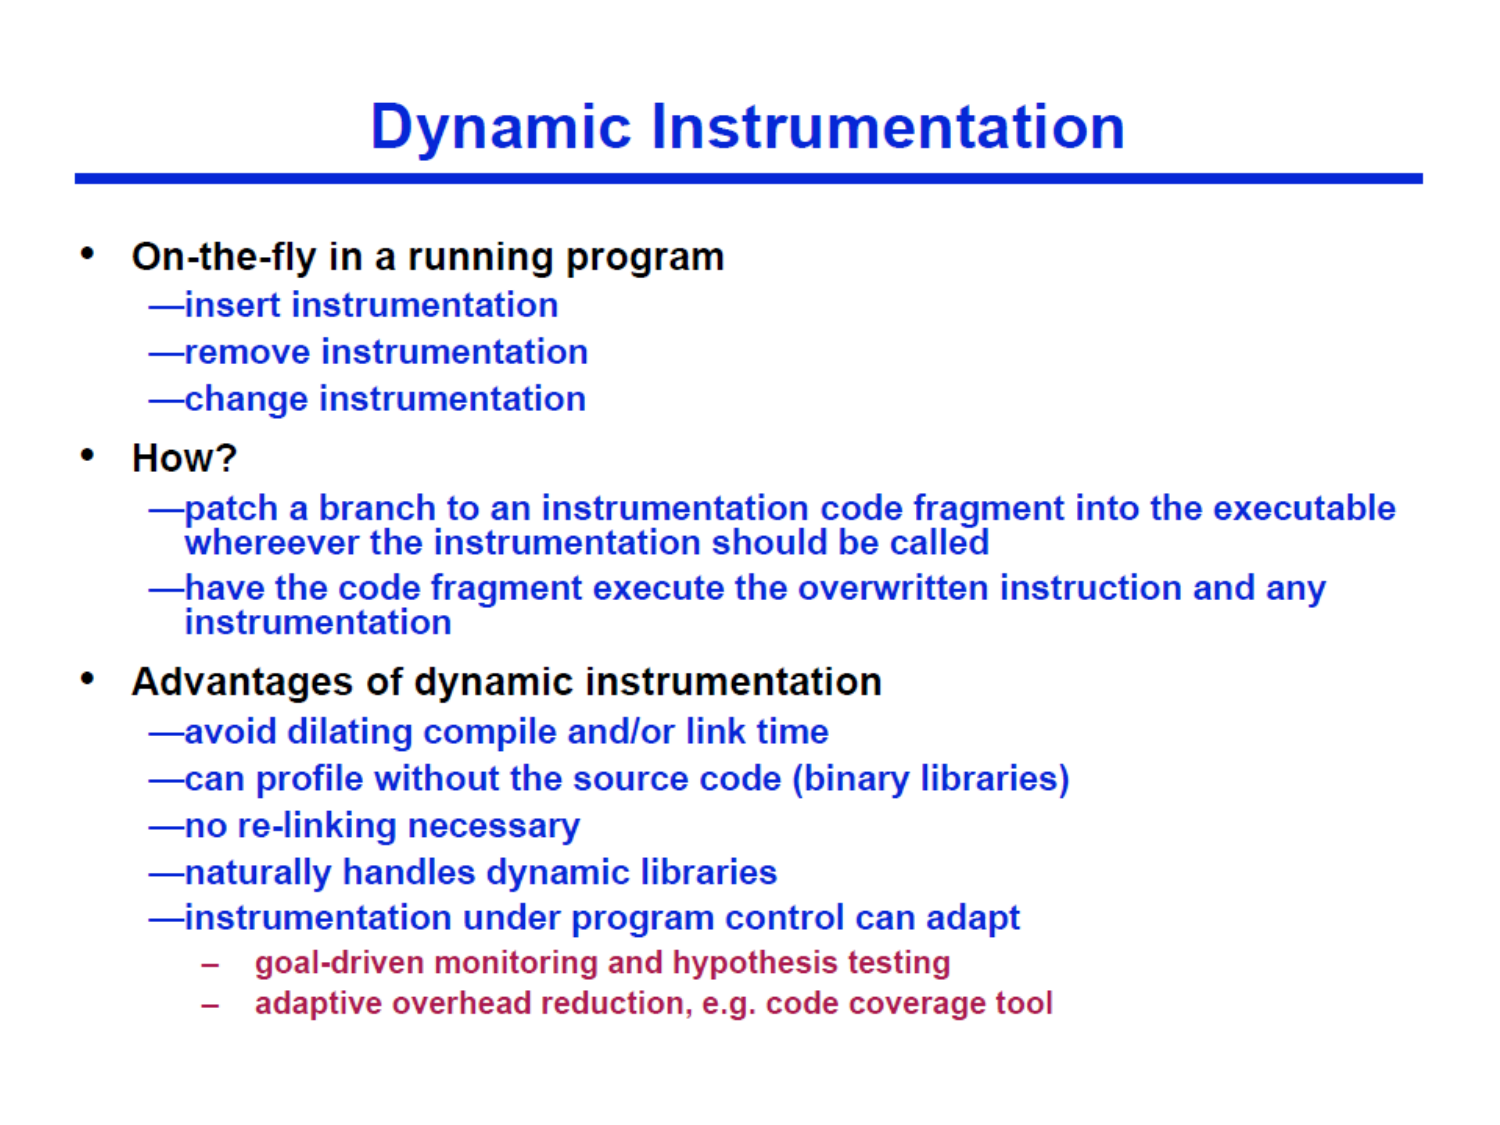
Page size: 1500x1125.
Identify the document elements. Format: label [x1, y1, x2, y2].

picture [47, 52, 1453, 1073]
